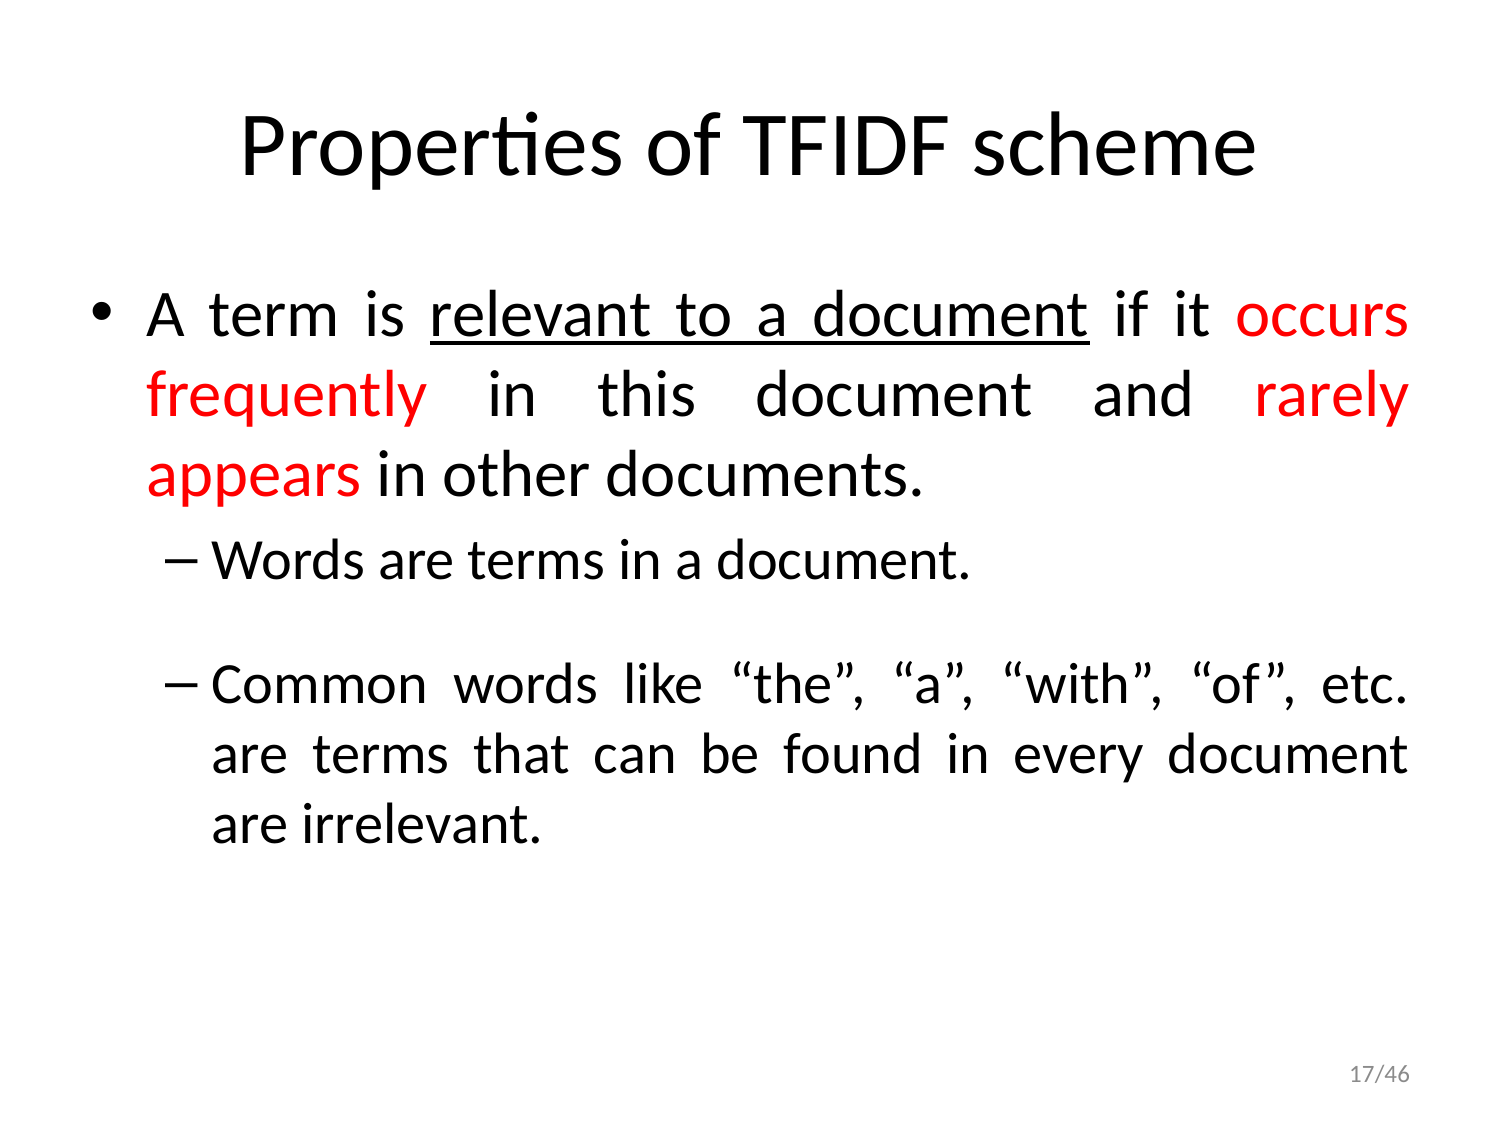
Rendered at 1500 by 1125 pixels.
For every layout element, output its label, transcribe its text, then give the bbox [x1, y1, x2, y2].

title Properties of TFIDF scheme [75, 45, 1425, 233]
list A term is relevant to a document if it occurs frequently in this document and rarely appears in other documents. Words are terms in a document. Common words like “the”, “a”, “with”, “of”, etc. are terms that can be found in every document are irrelevant. [75, 262, 1425, 1005]
slide_number 17/46 [1074, 1042, 1425, 1103]
